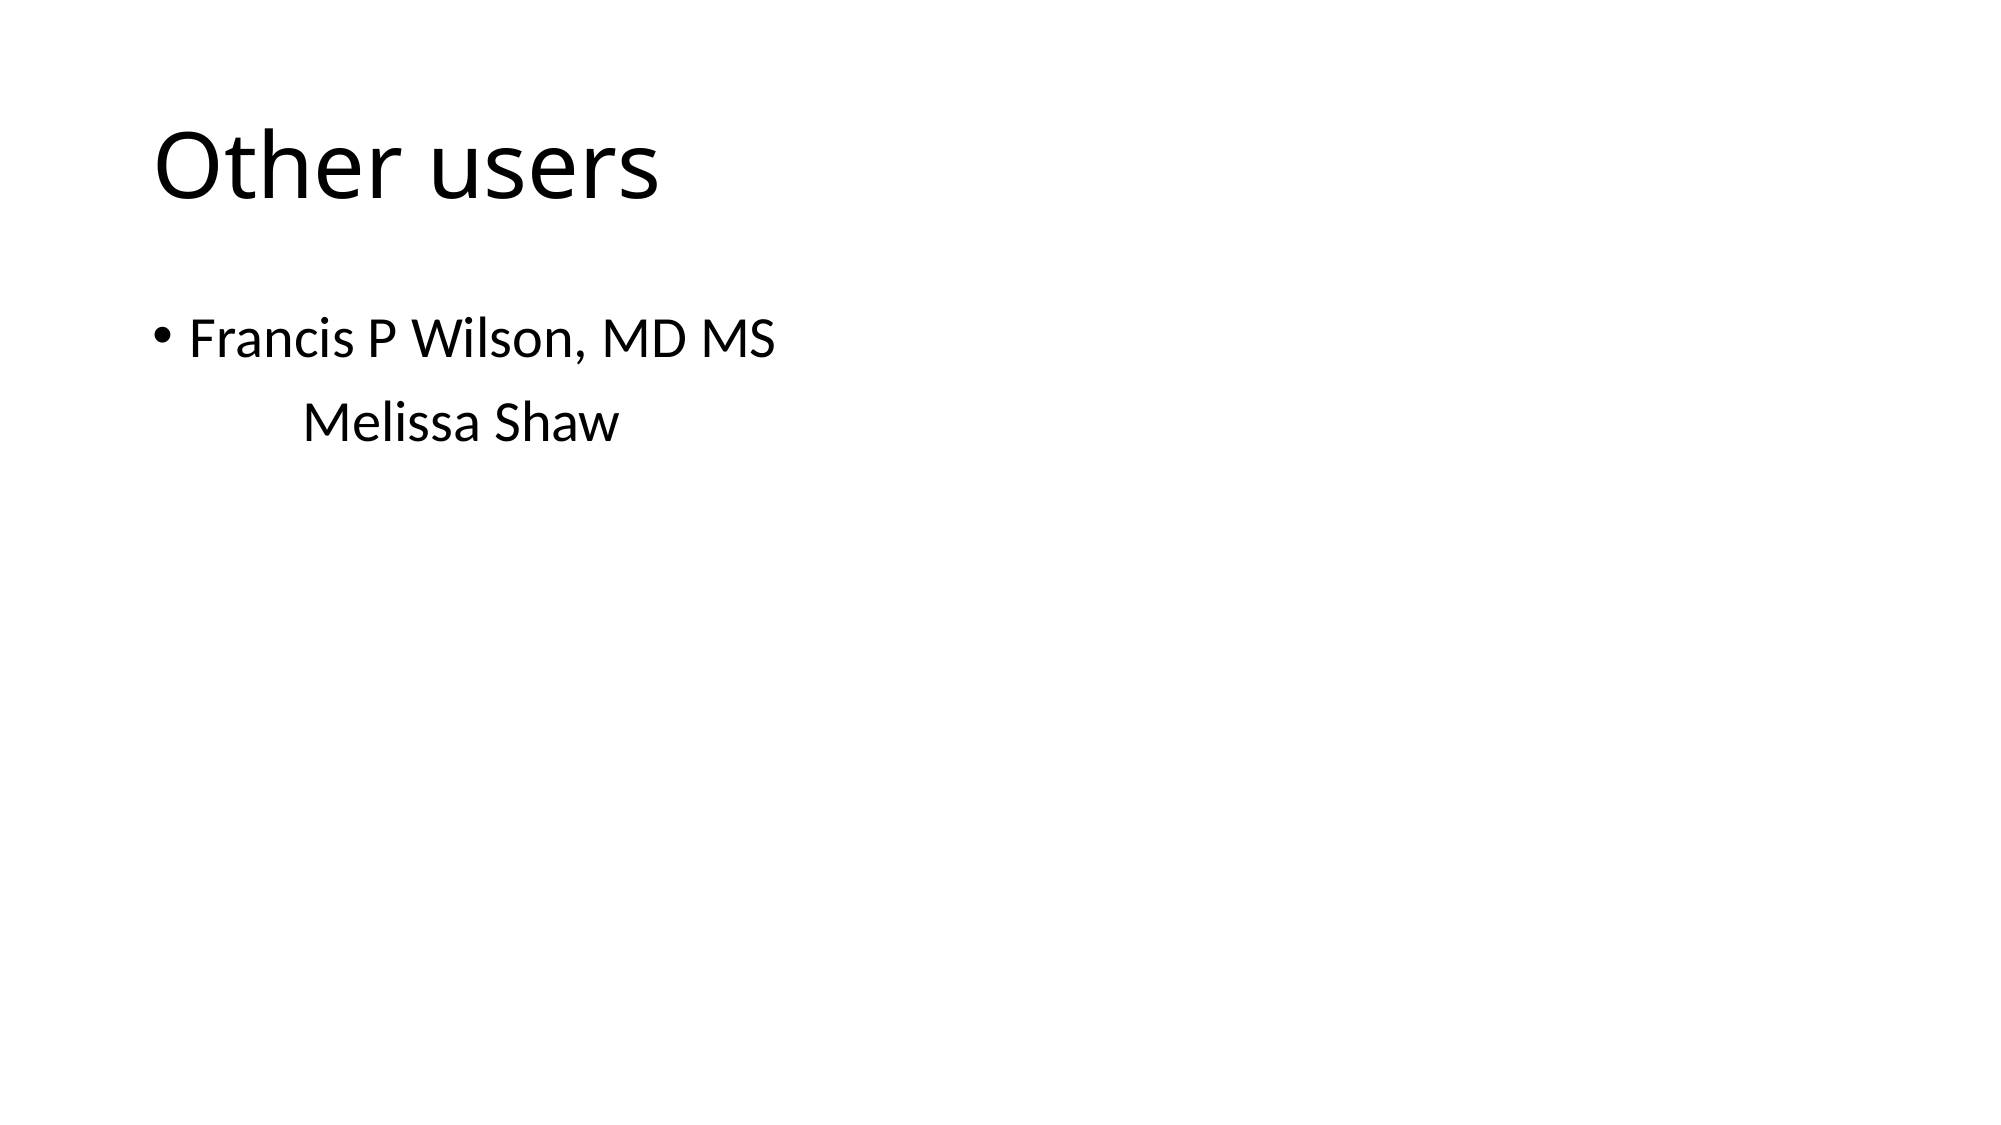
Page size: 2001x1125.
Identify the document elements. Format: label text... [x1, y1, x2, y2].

title Other users [137, 59, 1863, 278]
list Francis P Wilson, MD MS Melissa Shaw [137, 299, 1863, 1014]
